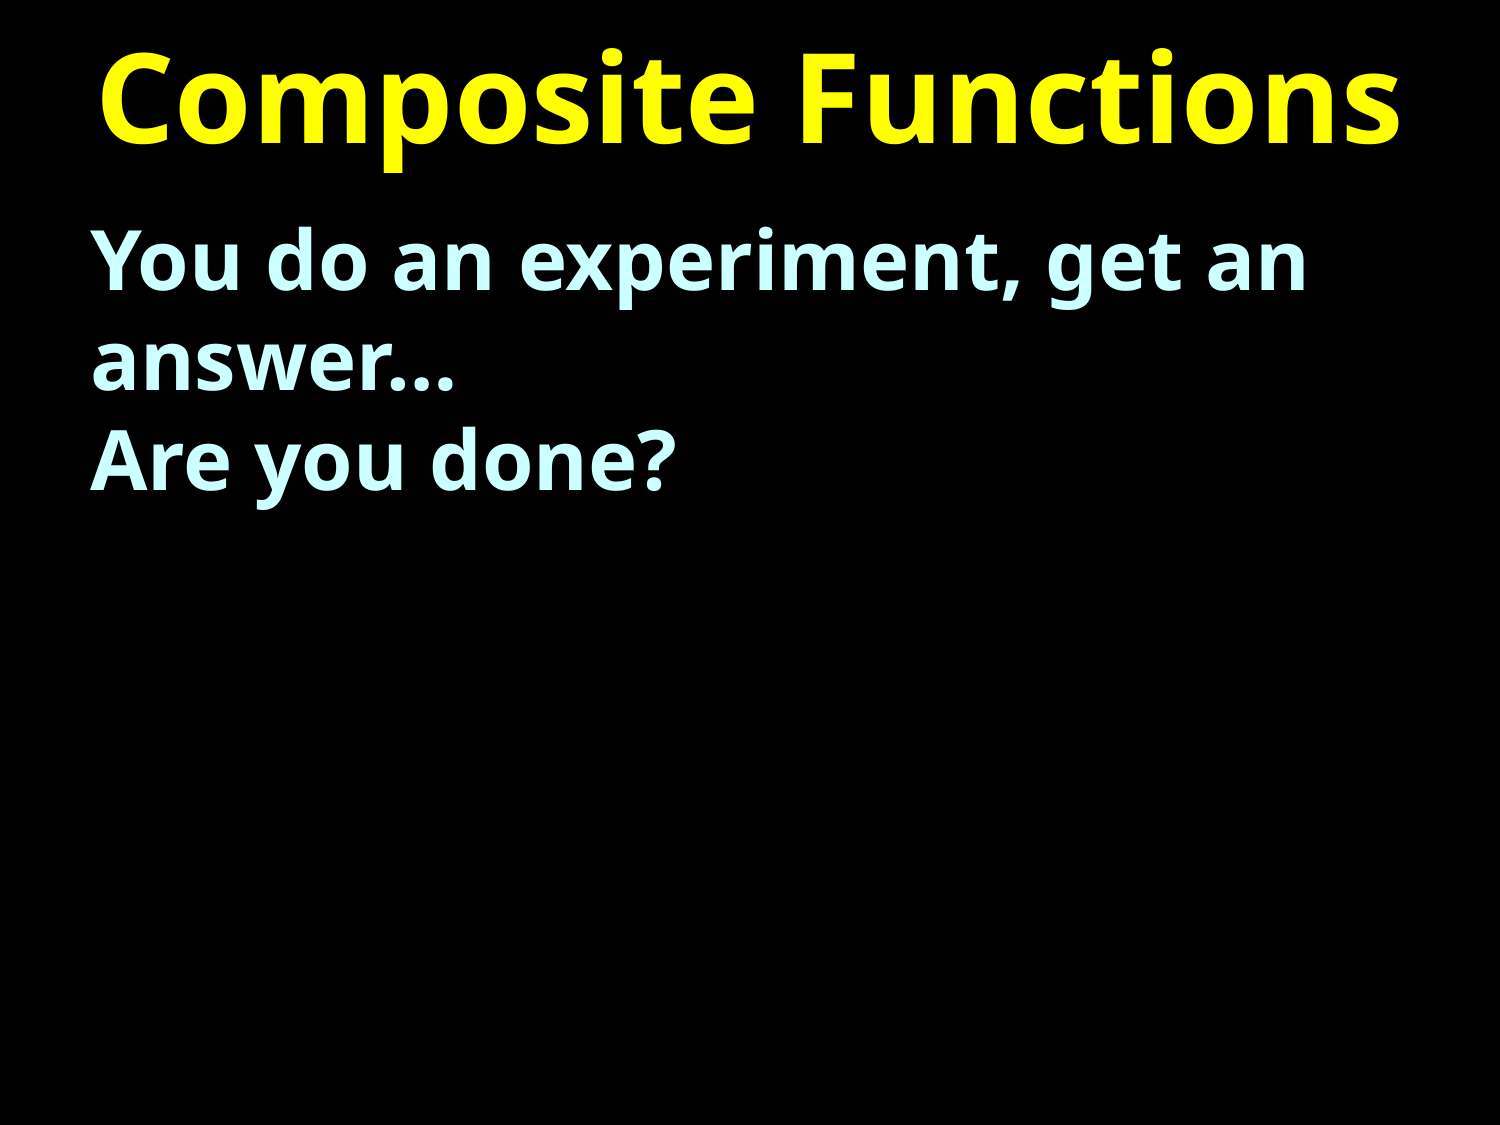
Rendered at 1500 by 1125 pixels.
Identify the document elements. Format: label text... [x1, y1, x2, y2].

list You do an experiment, get an answer… Are you done? [75, 200, 1425, 1125]
title Composite Functions [0, 0, 1500, 188]
